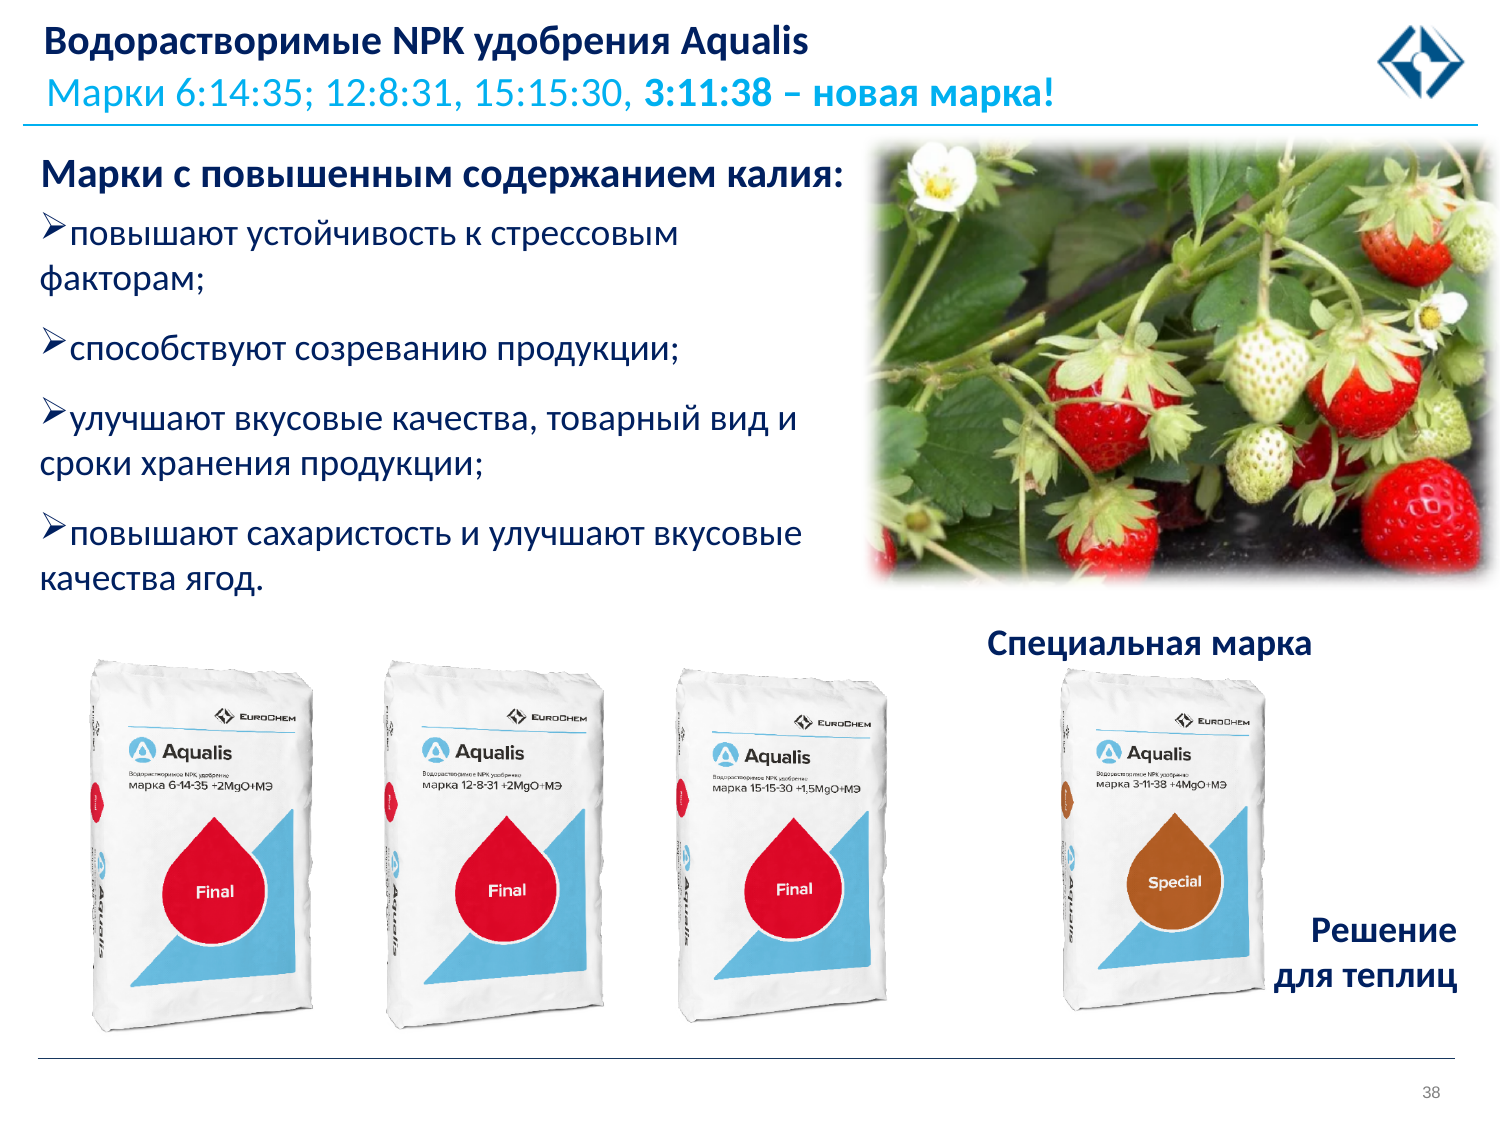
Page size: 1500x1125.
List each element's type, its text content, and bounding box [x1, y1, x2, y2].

picture [380, 660, 610, 1037]
picture [1376, 24, 1466, 102]
picture [1057, 668, 1271, 1018]
text_box Марки с повышенным содержанием калия: повышают устойчивость к стрессовым факторам; способствуют созреванию продукции; улучшают вкусовые качества, товарный вид и сроки хранения продукции; повышают сахаристость и улучшают вкусовые качества ягод. [24, 113, 861, 606]
picture [860, 132, 1500, 592]
list Водорастворимые NPK удобрения Aqualis [37, 12, 1349, 64]
picture [86, 658, 319, 1040]
text_box Решение для теплиц [1276, 897, 1473, 1002]
picture [671, 668, 893, 1030]
list Марки 6:14:35; 12:8:31, 15:15:30, 3:11:38 – новая марка! [40, 64, 1352, 116]
text_box Специальная марка [972, 610, 1328, 671]
